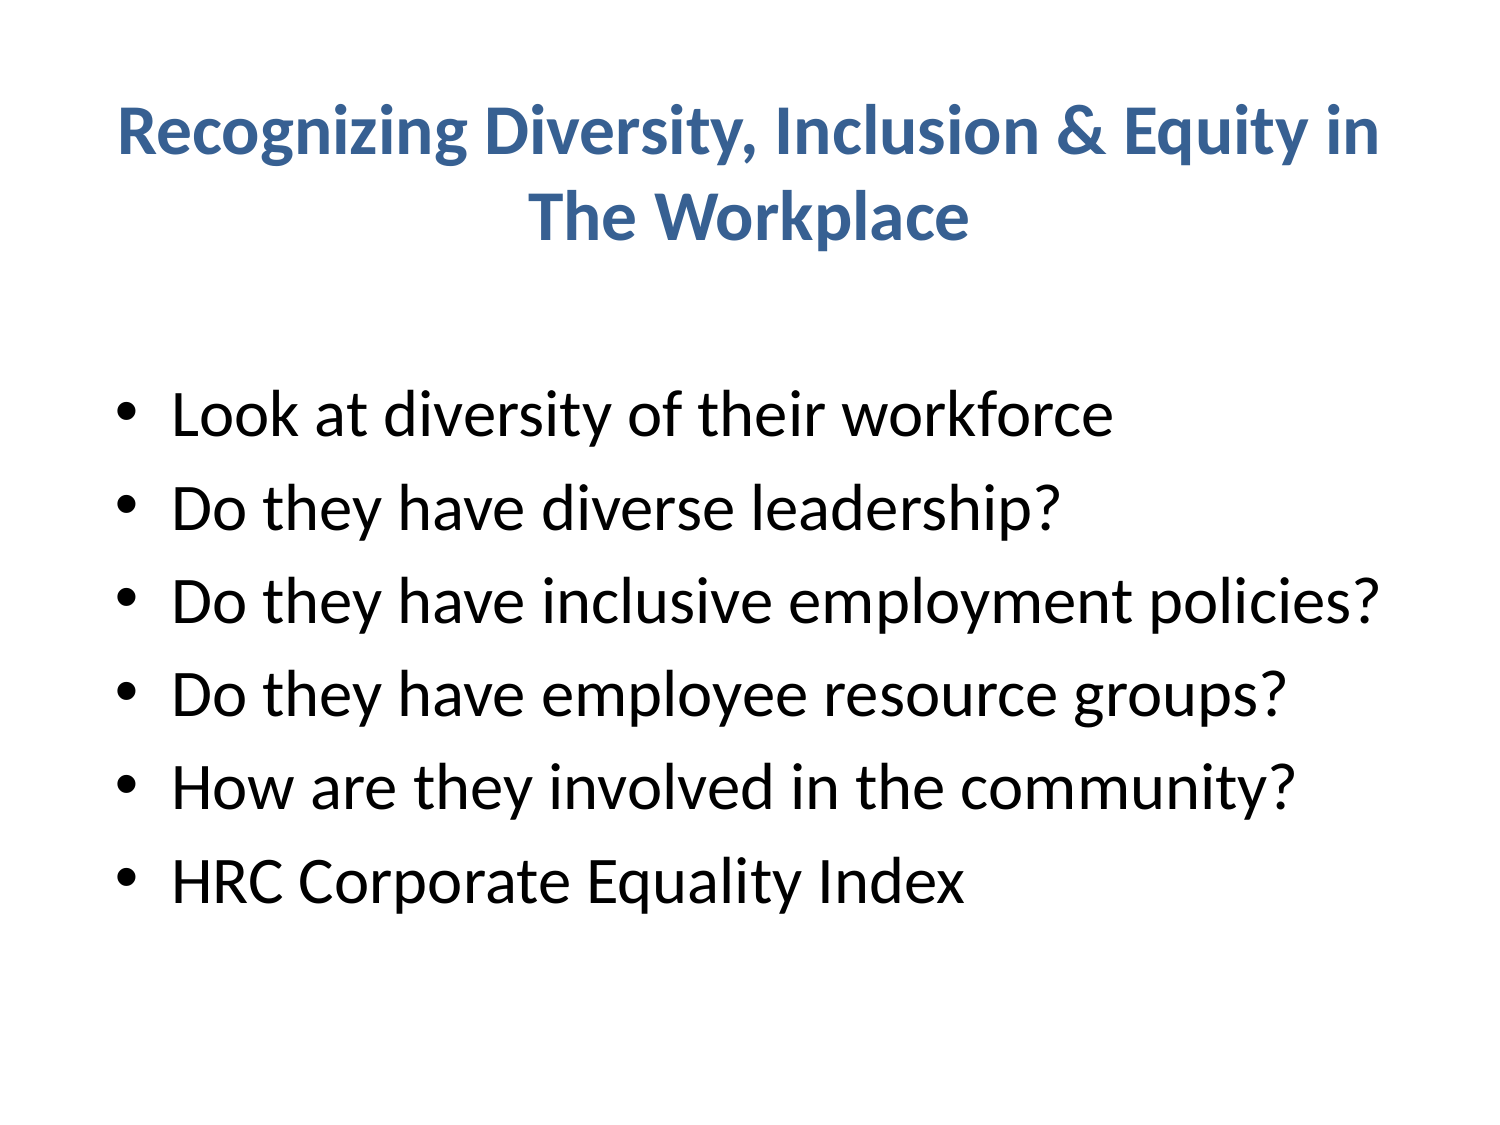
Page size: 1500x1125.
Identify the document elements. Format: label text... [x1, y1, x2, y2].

title Recognizing Diversity, Inclusion & Equity in The Workplace [75, 75, 1425, 263]
list Look at diversity of their workforce Do they have diverse leadership? Do they have inclusive employment policies? Do they have employee resource groups? How are they involved in the community? HRC Corporate Equality Index [99, 362, 1450, 1025]
